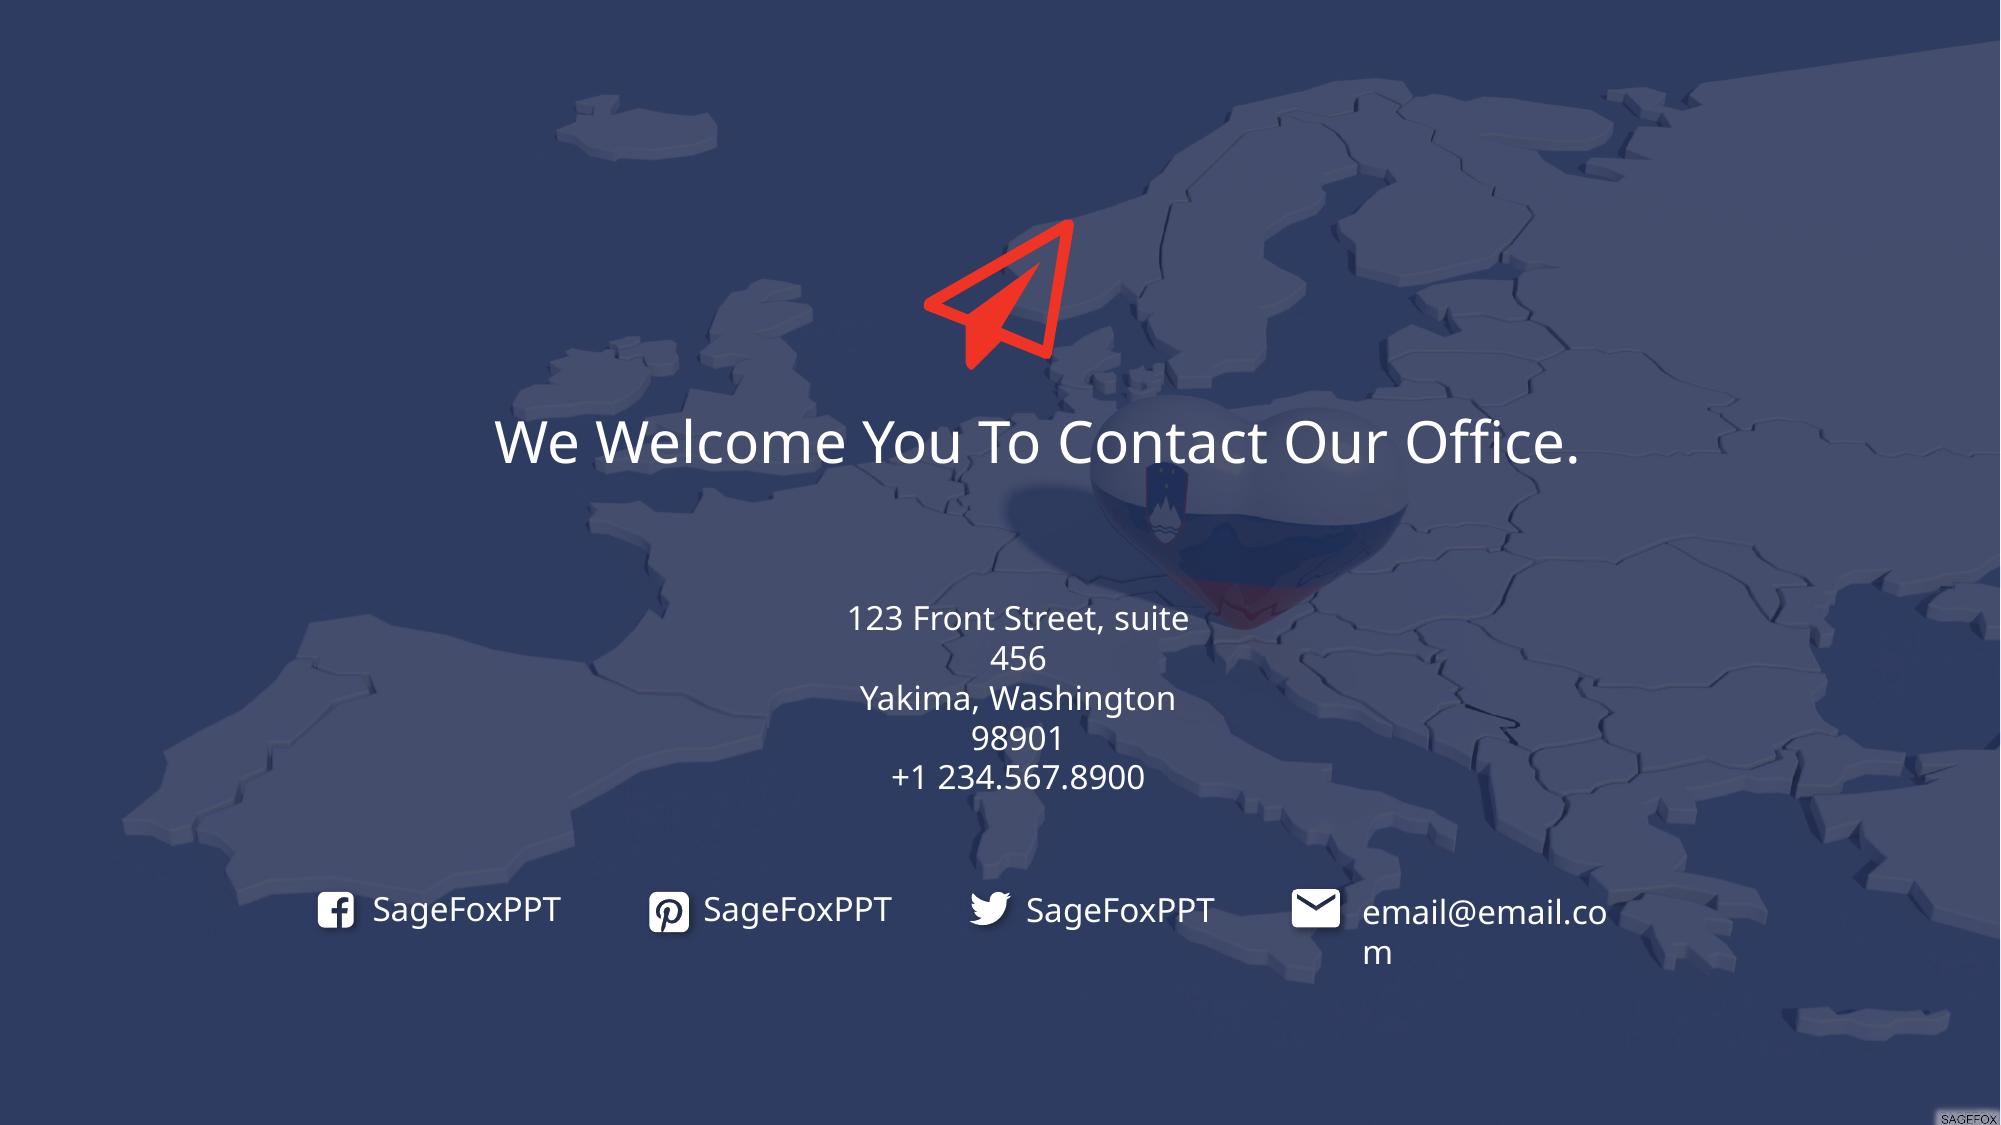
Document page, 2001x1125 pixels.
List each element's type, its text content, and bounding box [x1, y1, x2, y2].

text_box [969, 891, 1011, 926]
text_box [923, 219, 1074, 370]
text_box SageFoxPPT [1011, 881, 1252, 937]
text_box SageFoxPPT [357, 880, 598, 936]
text_box [649, 891, 688, 933]
text_box We Welcome You To Contact Our Office. [477, 398, 1598, 483]
text_box SageFoxPPT [688, 880, 929, 936]
text_box [317, 891, 354, 928]
text_box email@email.com [1347, 884, 1649, 979]
picture [1938, 1114, 1999, 1125]
text_box [1291, 889, 1340, 928]
text_box 123 Front Street, suite 456 Yakima, Washington 98901 +1 234.567.8900 [808, 589, 1229, 804]
